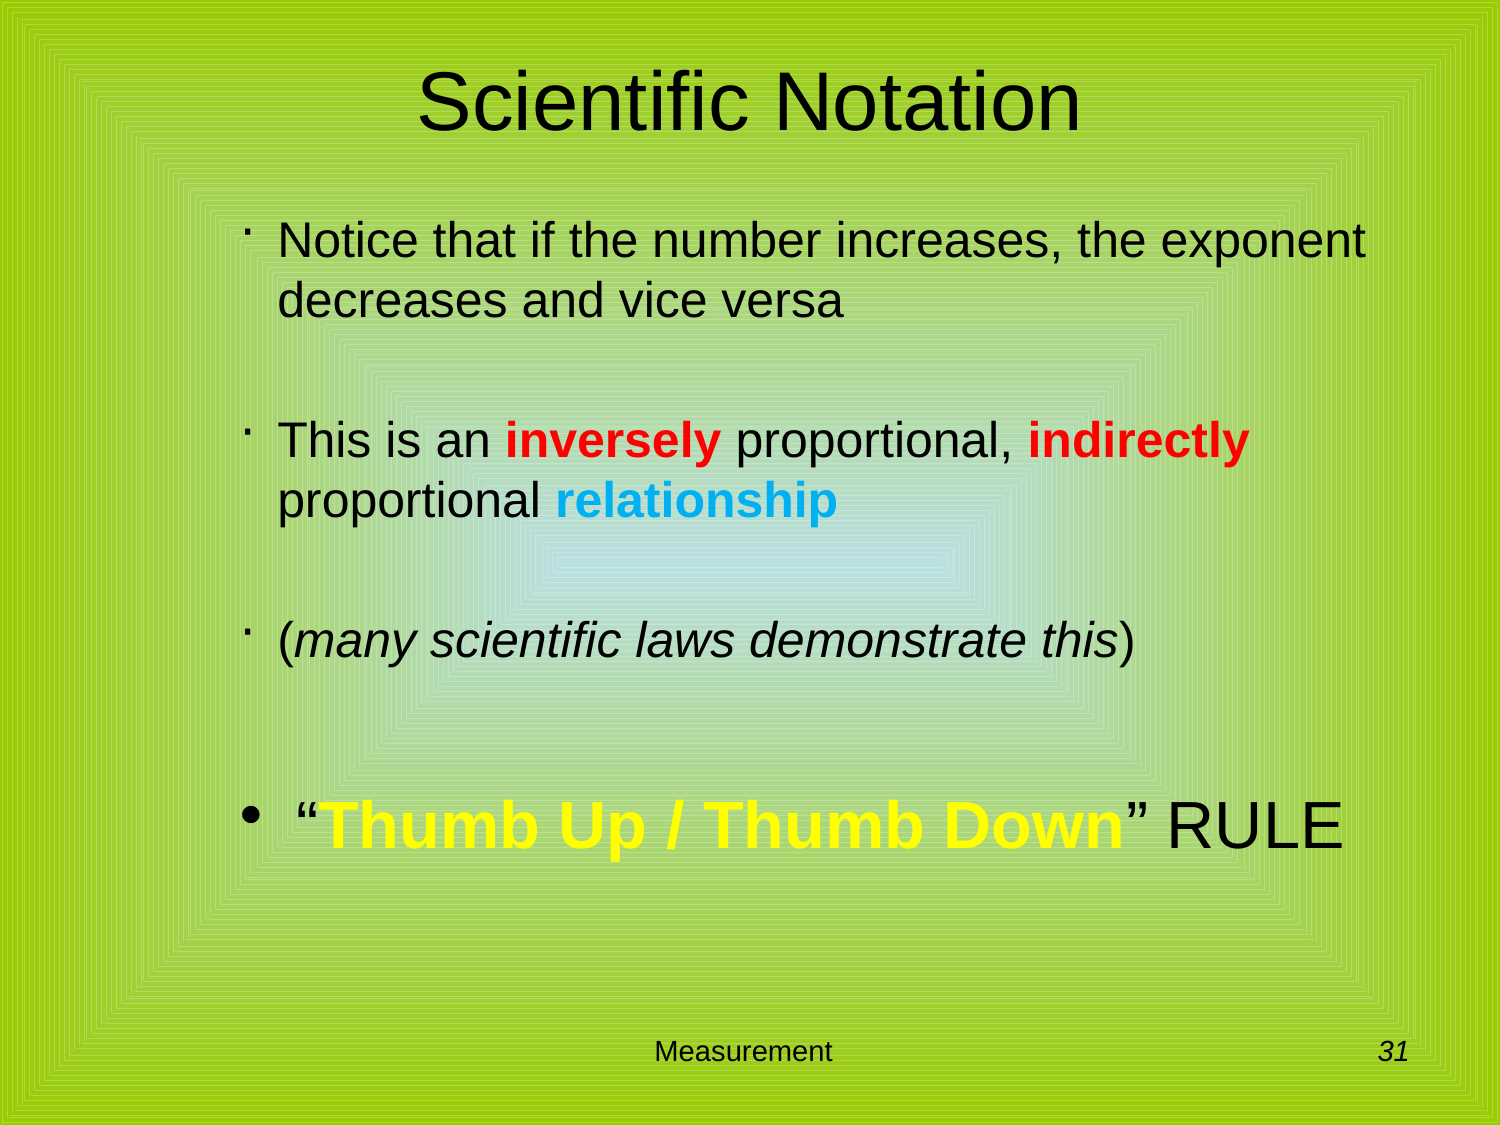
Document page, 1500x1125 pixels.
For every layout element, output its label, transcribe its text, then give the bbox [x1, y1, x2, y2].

title Scientific Notation [75, 45, 1425, 150]
slide_number 31 [1074, 1024, 1425, 1103]
text_box “Thumb Up / Thumb Down” RULE [225, 774, 1400, 988]
text_box Notice that if the number increases, the exponent decreases and vice versa This is an inversely proportional, indirectly proportional relationship (many scientific laws demonstrate this) [74, 199, 1425, 713]
